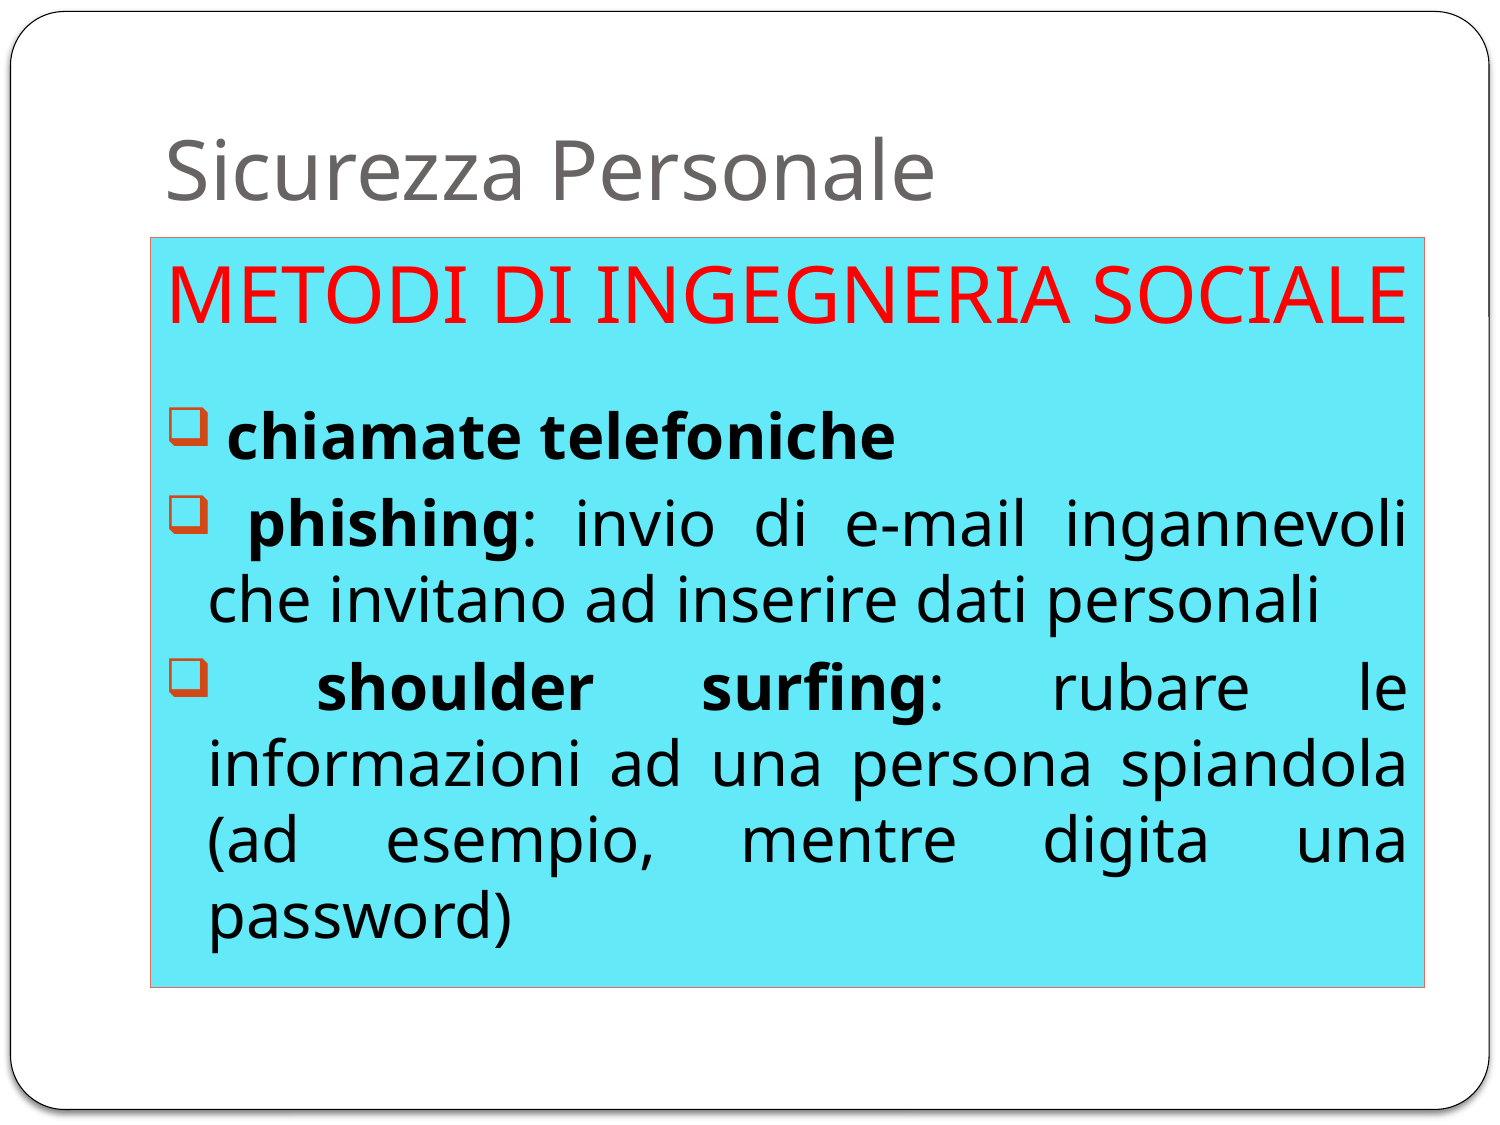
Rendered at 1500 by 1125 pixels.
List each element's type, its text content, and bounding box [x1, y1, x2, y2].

title Sicurezza Personale [150, 45, 1425, 233]
list METODI DI INGEGNERIA SOCIALE chiamate telefoniche phishing: invio di e-mail ingannevoli che invitano ad inserire dati personali shoulder surfing: rubare le informazioni ad una persona spiandola (ad esempio, mentre digita una password) [150, 237, 1425, 988]
